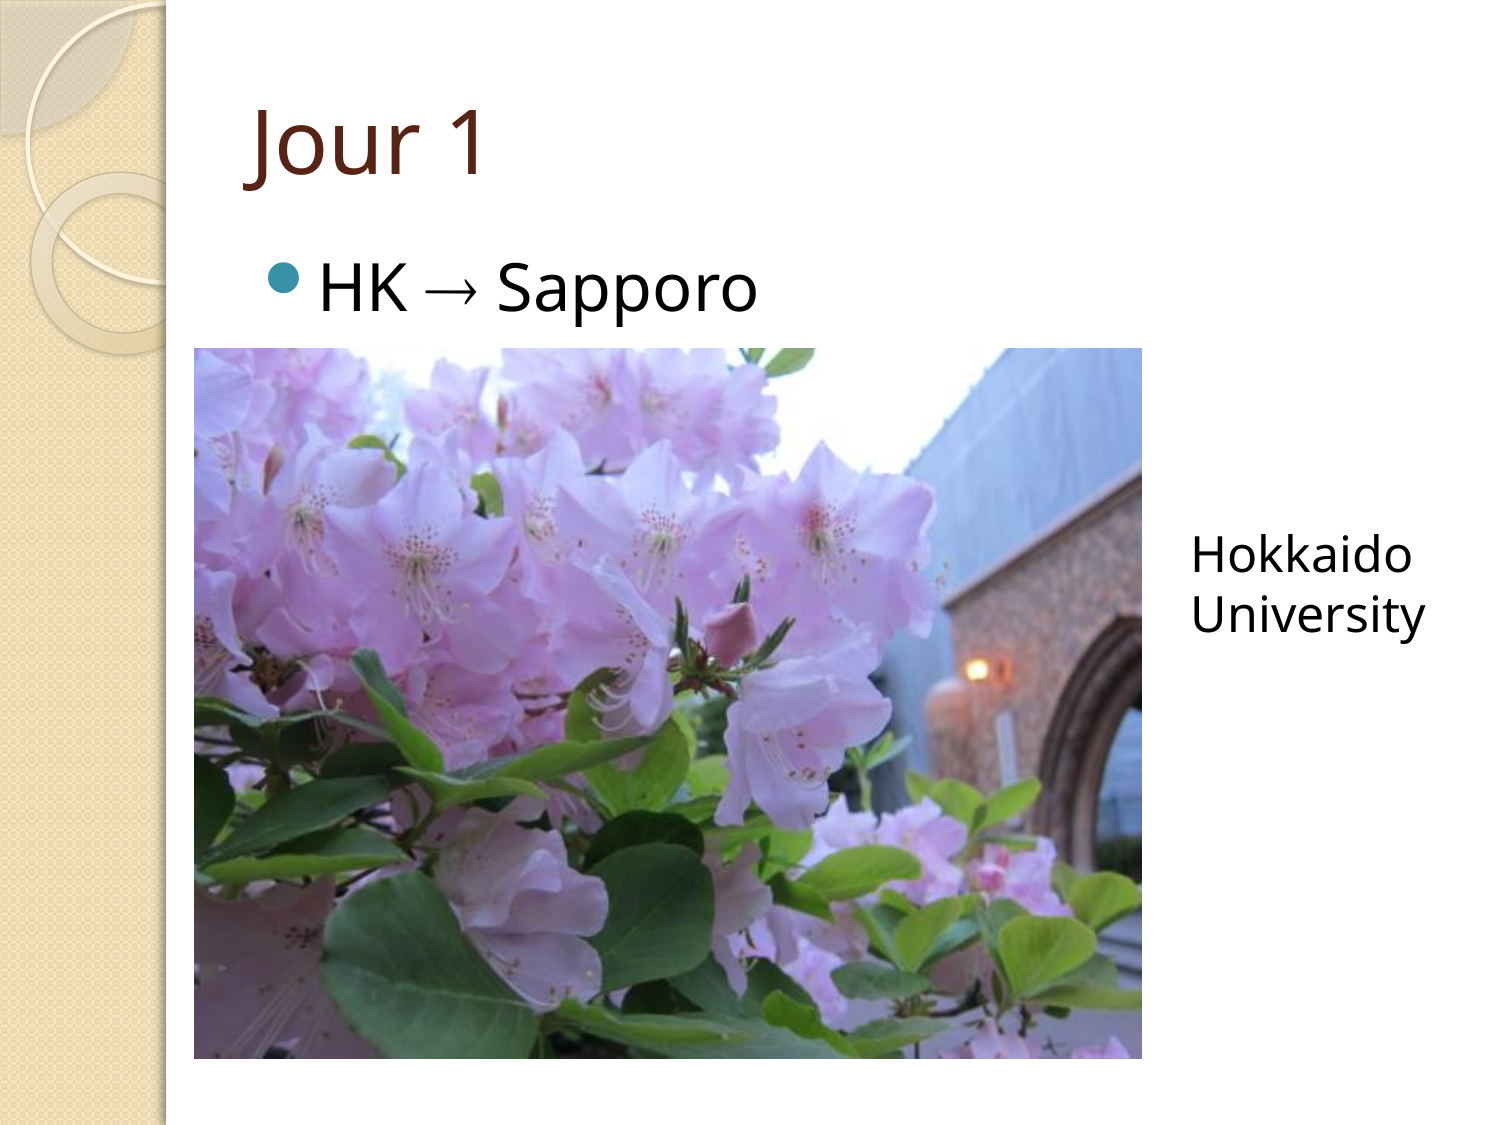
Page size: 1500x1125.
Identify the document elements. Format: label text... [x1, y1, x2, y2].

text_box Hokkaido University [1176, 515, 1442, 650]
title Jour 1 [235, 45, 1466, 233]
picture [194, 348, 1142, 1059]
list HK  Sapporo [235, 237, 1466, 1025]
